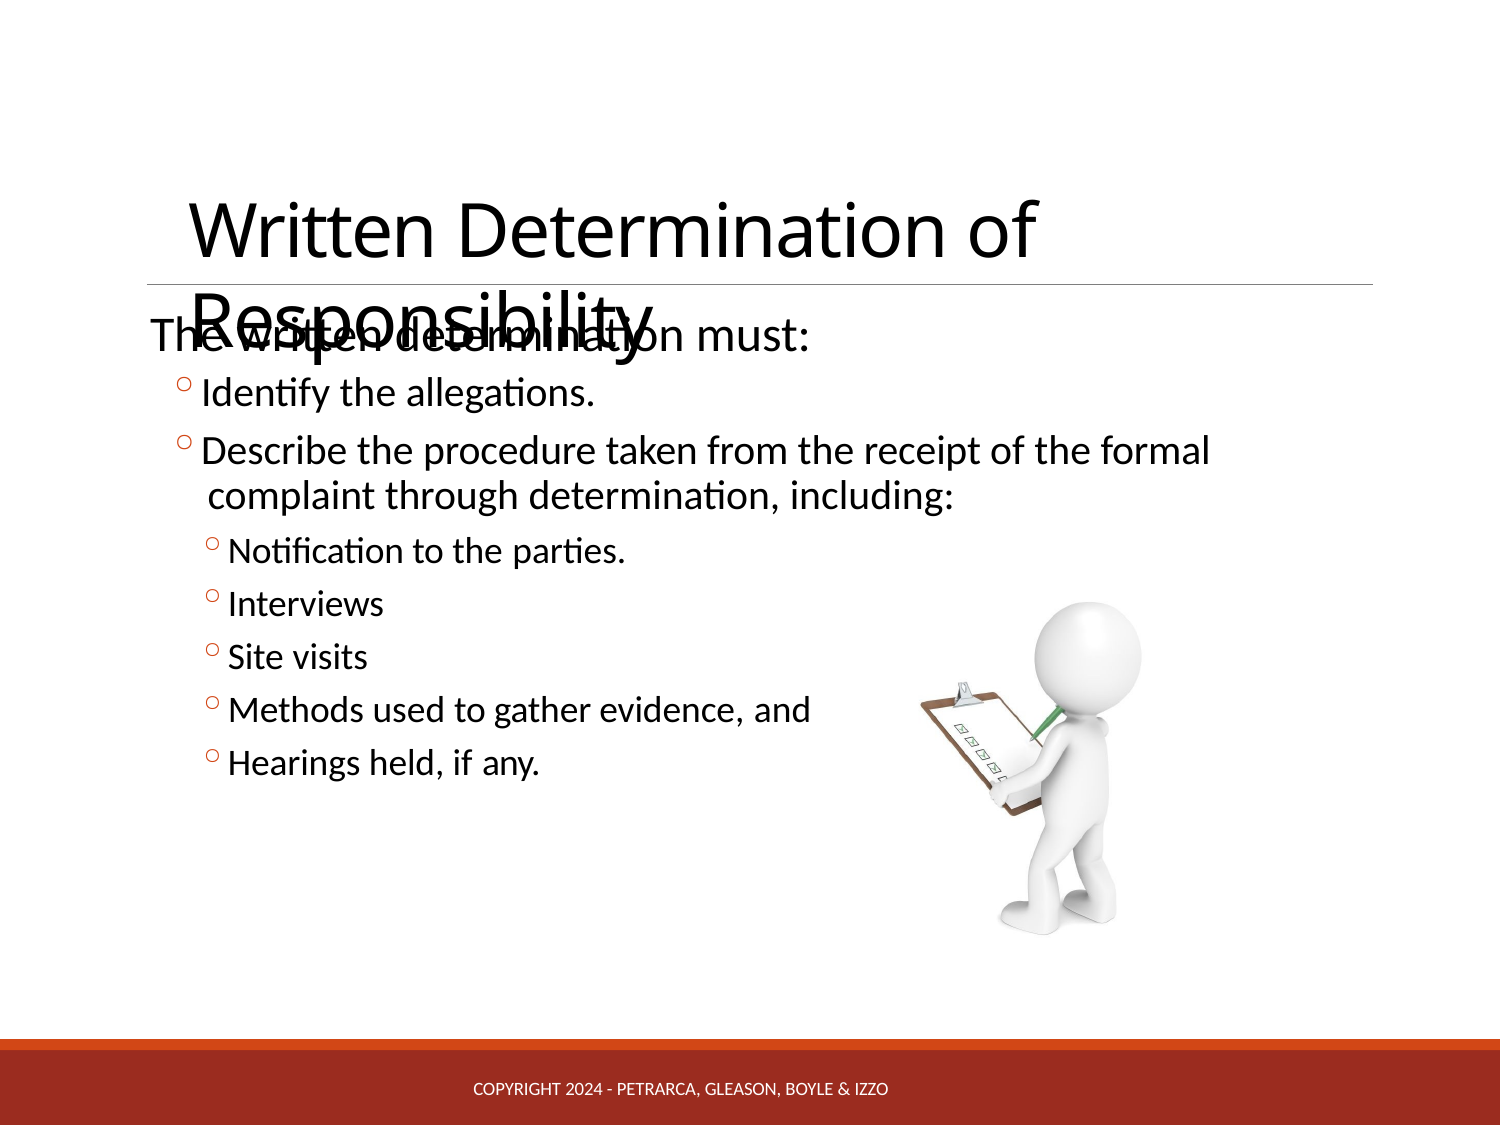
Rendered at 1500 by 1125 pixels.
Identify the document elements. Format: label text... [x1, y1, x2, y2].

text_box The written determination must: Identify the allegations. Describe the procedure taken from the receipt of the formal complaint through determination, including: Notification to the parties. Interviews Site visits Methods used to gather evidence, and Hearings held, if any. [147, 294, 1218, 783]
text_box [0, 1038, 1500, 1125]
text_box [918, 600, 1145, 938]
title Written Determination of Responsibility [186, 180, 1324, 371]
